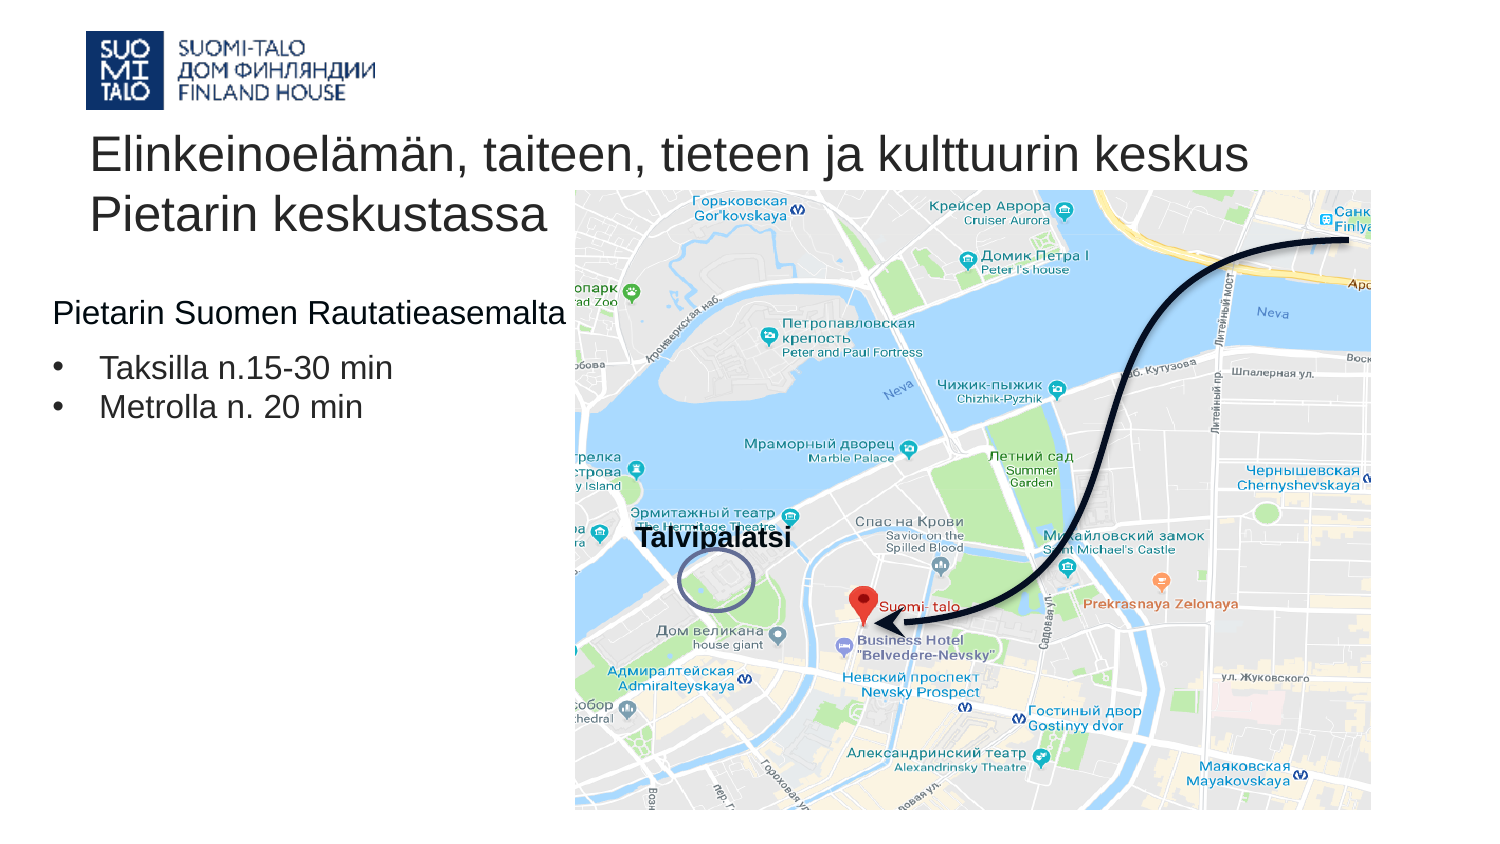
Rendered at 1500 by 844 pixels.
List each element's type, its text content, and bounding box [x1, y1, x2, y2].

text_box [574, 190, 1371, 810]
picture [86, 31, 375, 110]
text_box Taksilla n.15-30 min Metrolla n. 20 min [37, 339, 569, 433]
subtitle Elinkeinoelämän, taiteen, tieteen ja kulttuurin keskus Pietarin keskustassa [74, 121, 1424, 241]
text_box Pietarin Suomen Rautatieasemalta [37, 284, 569, 339]
